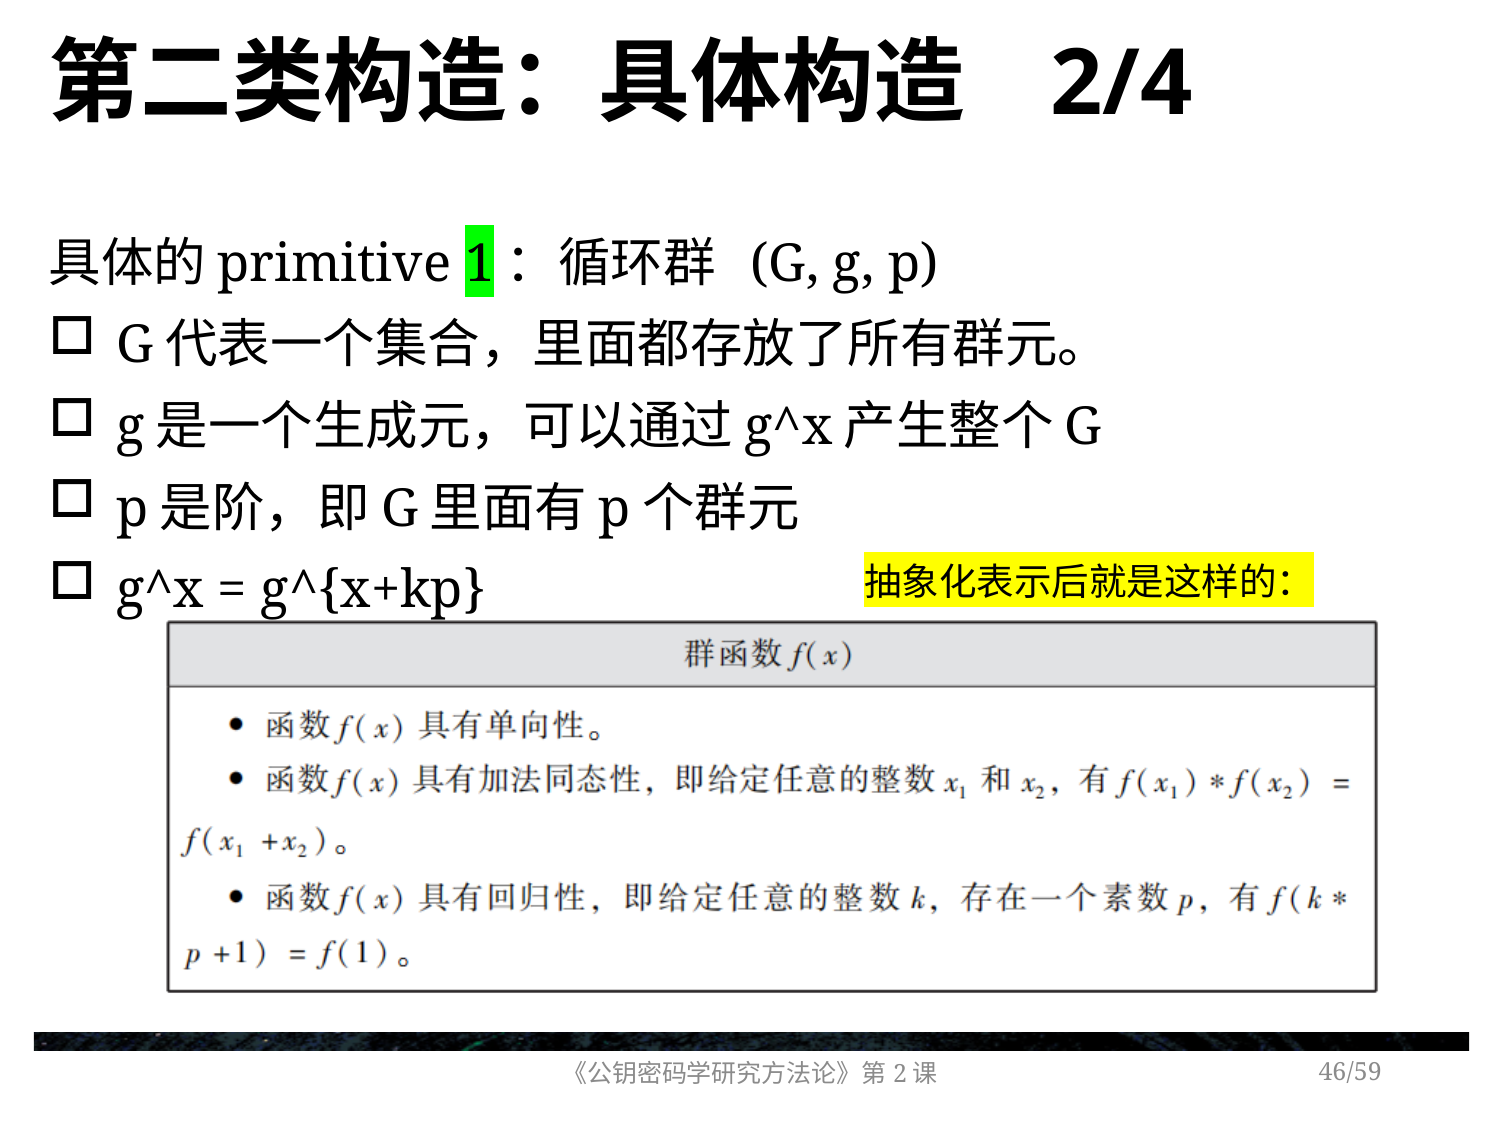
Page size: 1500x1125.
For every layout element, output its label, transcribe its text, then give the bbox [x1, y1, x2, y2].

list 具体的primitive 1：循环群 (G, g, p) G代表一个集合，里面都存放了所有群元。 g是一个生成元，可以通过g^x产生整个G p是阶，即G里面有p个群元 g^x = g^{x+kp} [33, 221, 1470, 628]
text_box 抽象化表示后就是这样的： [849, 550, 1338, 584]
picture [136, 584, 1397, 1012]
footer 《公钥密码学研究方法论》第2课 [496, 1042, 1004, 1103]
picture [33, 1032, 1470, 1051]
title 第二类构造：具体构造 2/4 [33, 27, 1470, 166]
slide_number /59 [1059, 1042, 1397, 1103]
